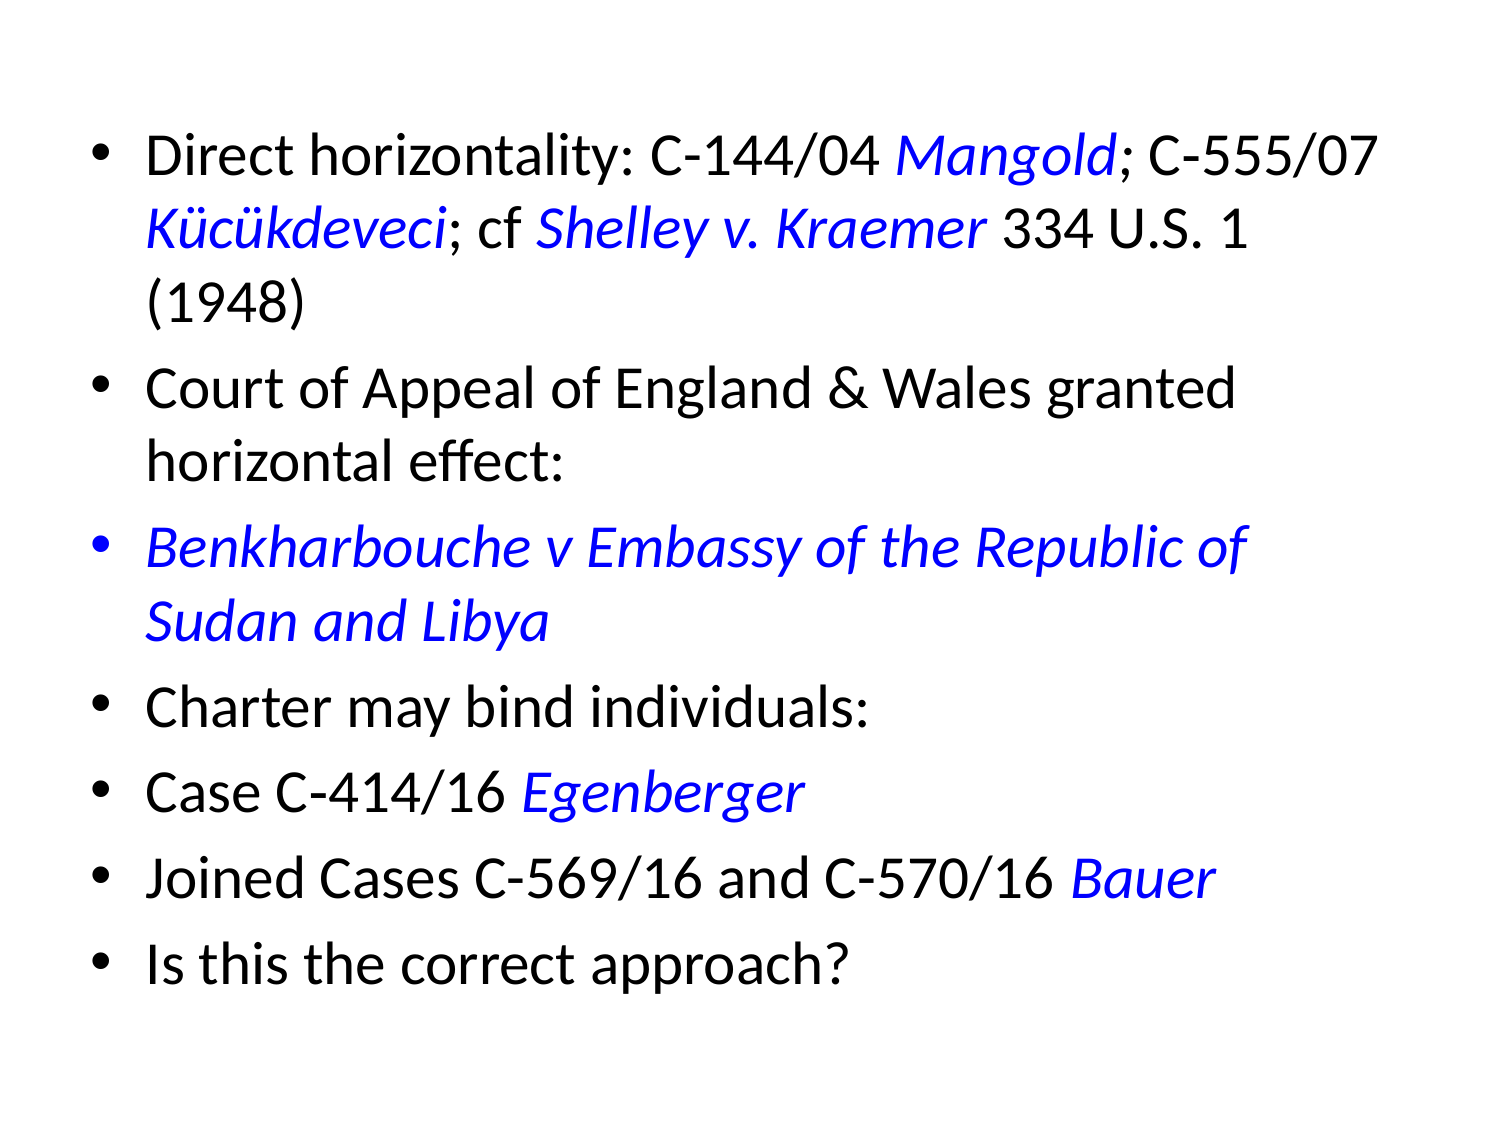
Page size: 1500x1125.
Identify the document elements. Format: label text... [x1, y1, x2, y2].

list Direct horizontality: C-144/04 Mangold; C‑555/07 Kücükdeveci; cf Shelley v. Kraemer 334 U.S. 1 (1948) Court of Appeal of England & Wales granted horizontal effect: Benkharbouche v Embassy of the Republic of Sudan and Libya Charter may bind individuals: Case C‑414/16 Egenberger Joined Cases C-569/16 and C-570/16 Bauer Is this the correct approach? [75, 106, 1425, 1005]
